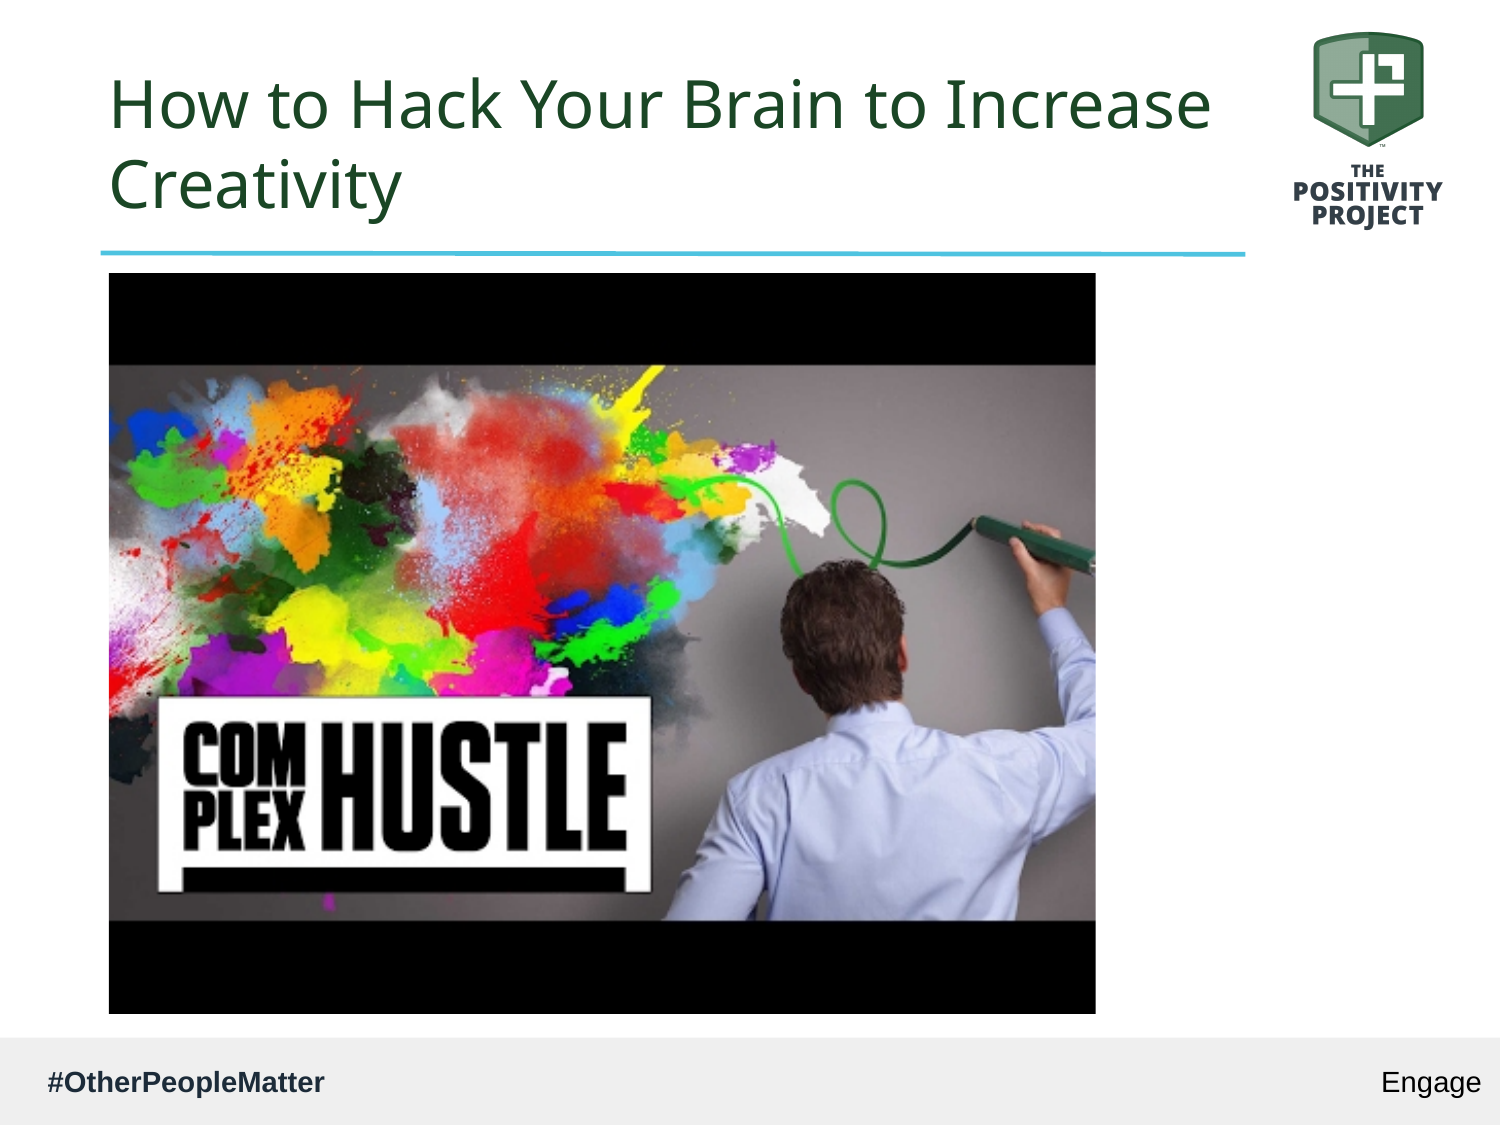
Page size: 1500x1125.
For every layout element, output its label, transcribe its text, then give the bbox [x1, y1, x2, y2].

text_box [108, 273, 1096, 1014]
picture [1237, 0, 1500, 263]
title How to Hack Your Brain to Increase Creativity [93, 95, 1270, 237]
slide_number Engage [1326, 1037, 1482, 1125]
